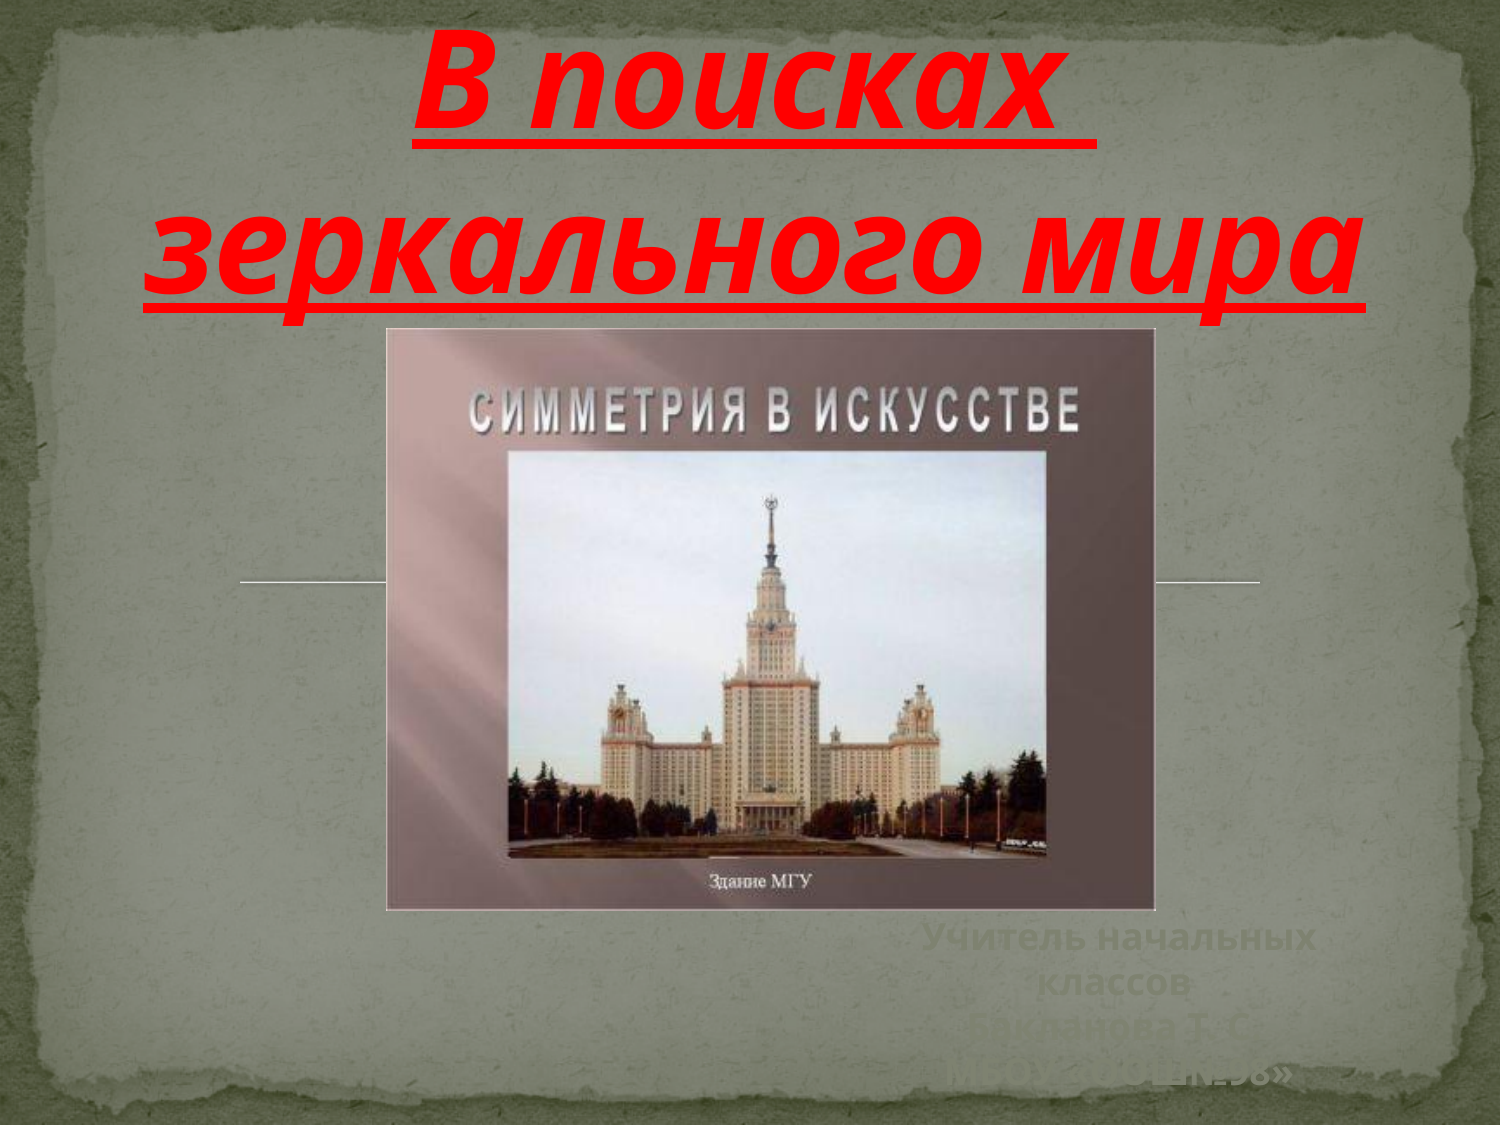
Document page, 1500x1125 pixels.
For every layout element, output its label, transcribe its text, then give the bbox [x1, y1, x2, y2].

picture [386, 328, 1156, 911]
title В поисках зеркального мира [117, 81, 1393, 329]
text_box Учитель начальных классов Бакланова Т. С. МБОУ «ООШ№98» [855, 905, 1383, 1100]
